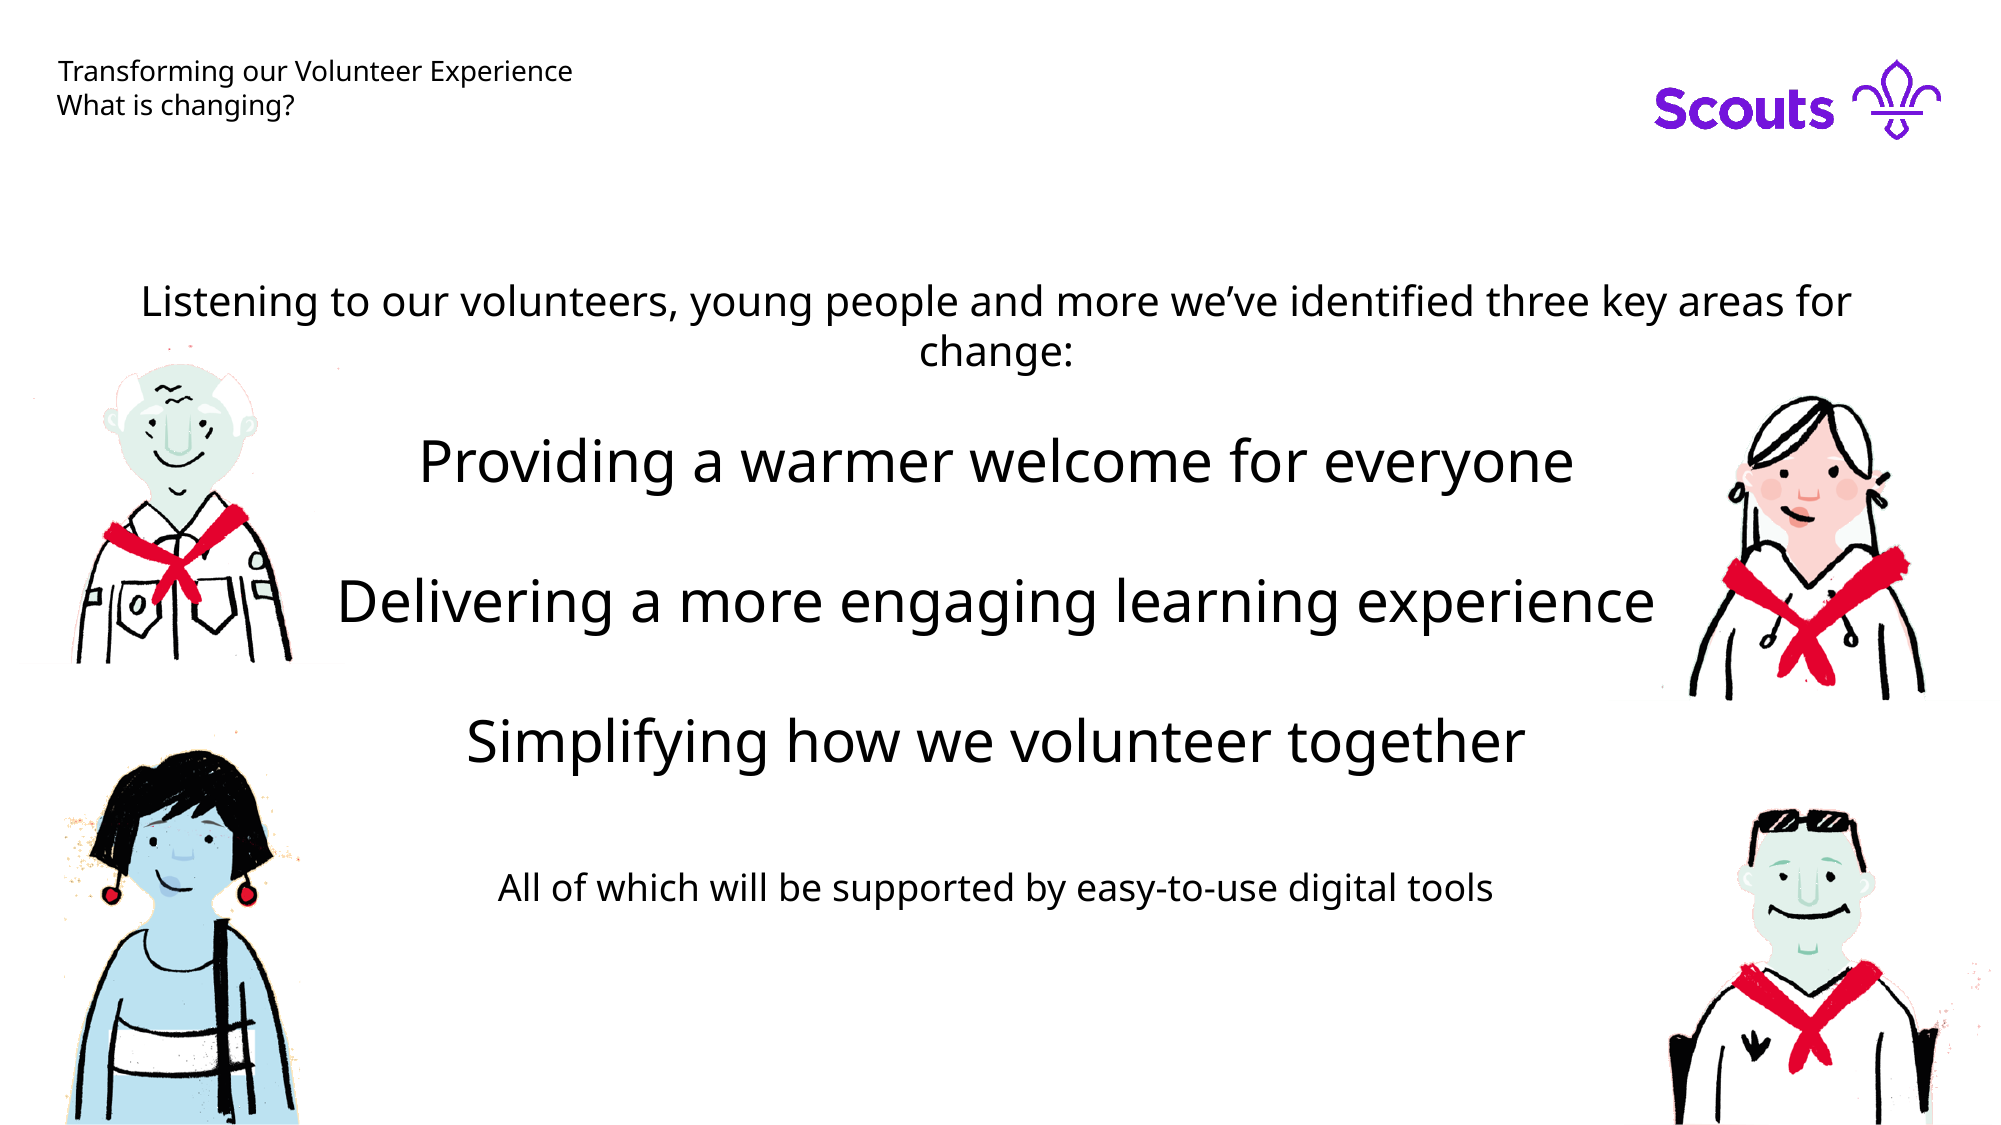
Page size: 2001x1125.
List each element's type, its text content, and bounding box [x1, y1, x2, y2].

subtitle What is changing? [56, 87, 1000, 122]
picture [1608, 303, 2000, 701]
picture [1624, 760, 1992, 1125]
picture [19, 340, 346, 664]
list Listening to our volunteers, young people and more we’ve identified three key areas for change: Providing a warmer welcome for everyone Delivering a more engaging learning experience Simplifying how we volunteer together All of which will be supported by easy-to-use digital tools [119, 274, 1872, 1014]
title Transforming our Volunteer Experience [56, 53, 1000, 87]
picture [1654, 59, 1941, 140]
picture [63, 723, 301, 1125]
